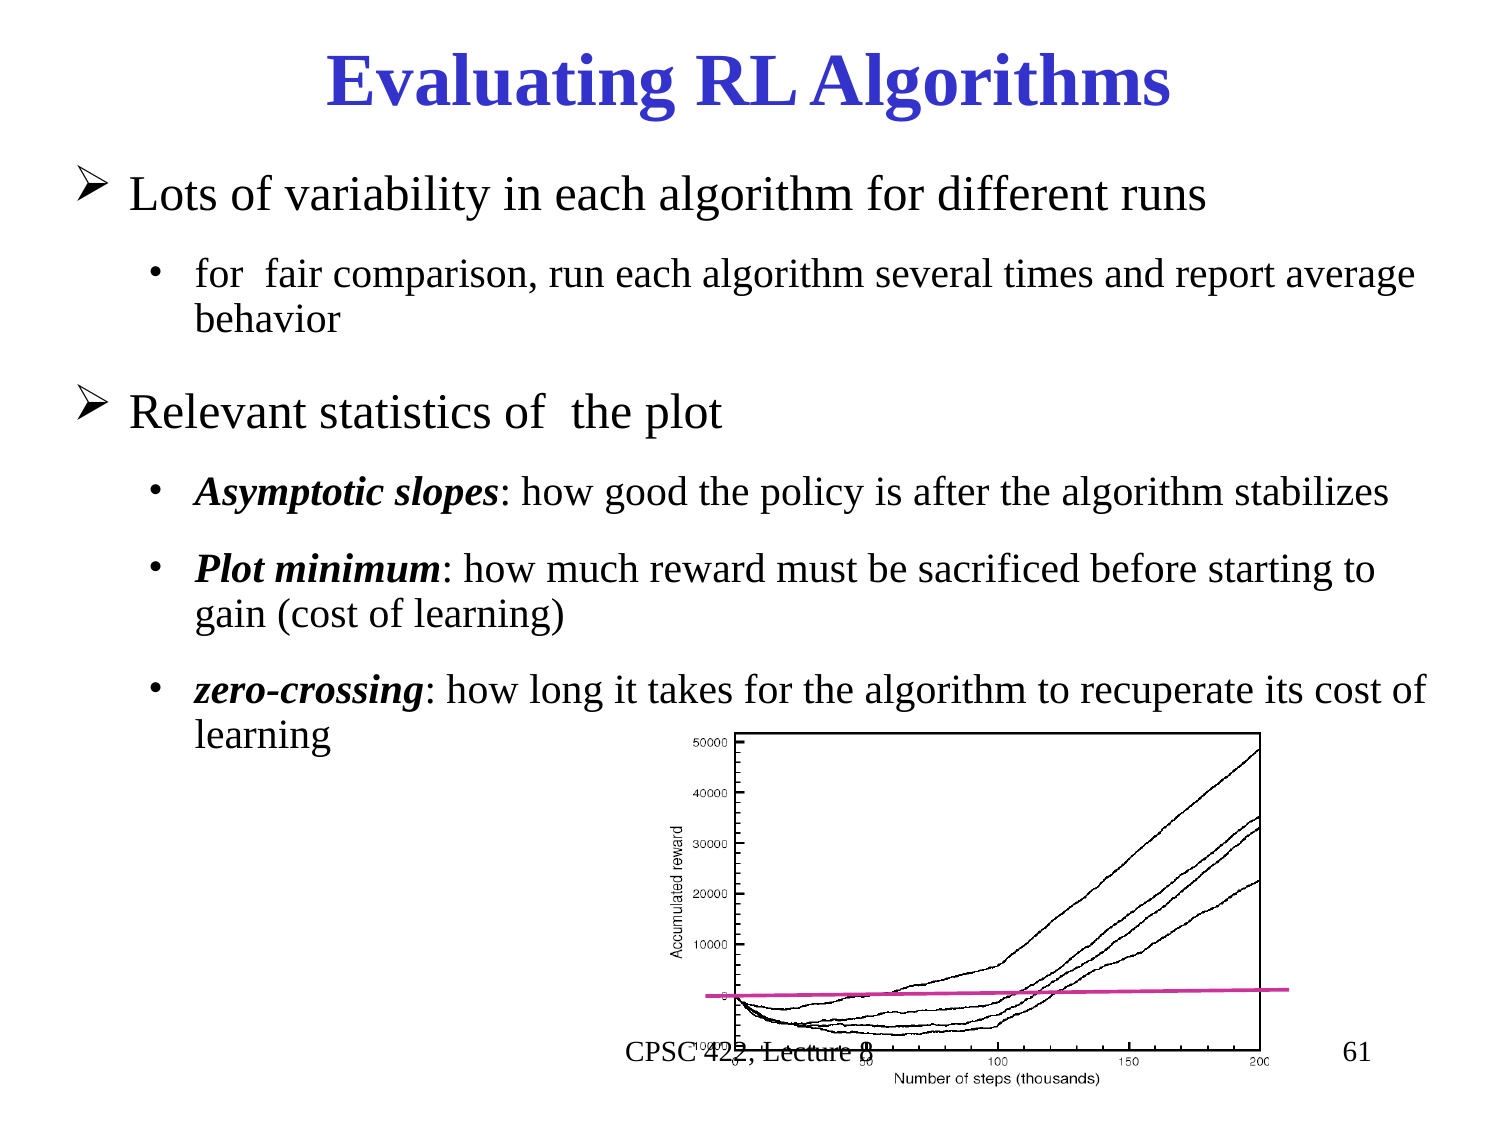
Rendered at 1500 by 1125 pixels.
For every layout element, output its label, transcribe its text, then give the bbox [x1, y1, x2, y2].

text_box Lots of variability in each algorithm for different runs for fair comparison, run each algorithm several times and report average behavior Relevant statistics of the plot Asymptotic slopes: how good the policy is after the algorithm stabilizes Plot minimum: how much reward must be sacrificed before starting to gain (cost of learning) zero-crossing: how long it takes for the algorithm to recuperate its cost of learning [58, 152, 1465, 271]
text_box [655, 726, 1290, 1092]
footer CPSC 422, Lecture 8 [512, 1024, 654, 1100]
title Evaluating RL Algorithms [49, 24, 1450, 138]
slide_number 61 [1289, 1024, 1388, 1100]
